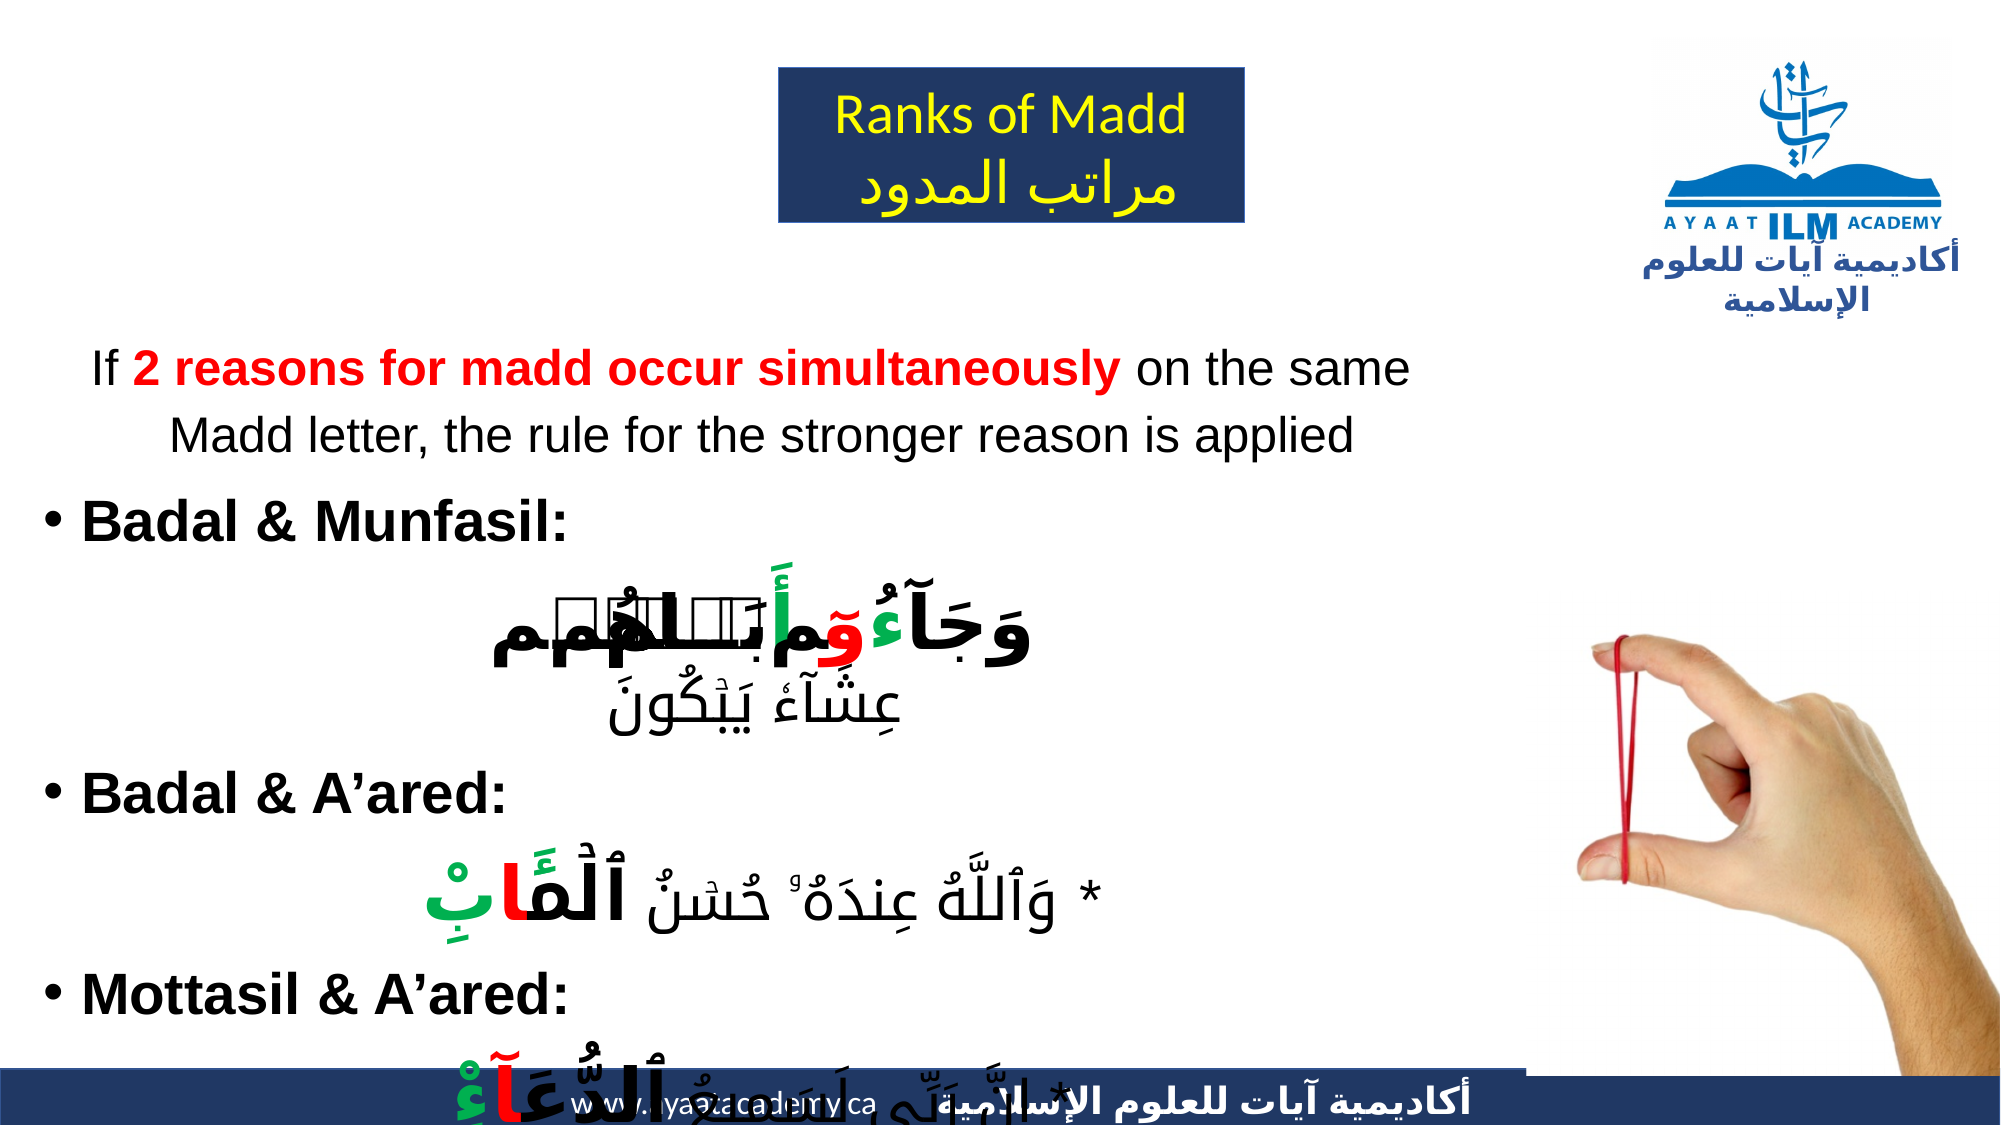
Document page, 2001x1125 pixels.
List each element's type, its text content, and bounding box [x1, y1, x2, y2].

text_box Ranks of Madd مراتب المدود [778, 67, 1245, 223]
picture [1651, 37, 1952, 257]
picture [1521, 592, 2000, 1076]
text_box If 2 reasons for madd occur simultaneously on the same Madd letter, the rule for the stronger reason is applied Badal & Munfasil: وَجَآءُوٓ أَبَاهُمۡ عِشَآءٗ يَبۡكُونَ Badal & A’ared: وَٱللَّهُ عِندَهُۥ حُسۡنُ ٱلۡمَ‍َٔابِْ * Mottasil & A’ared: إِنَّ رَبِّي لَسَمِيعُ ٱلدُّعَآءِْ * [28, 295, 1497, 987]
